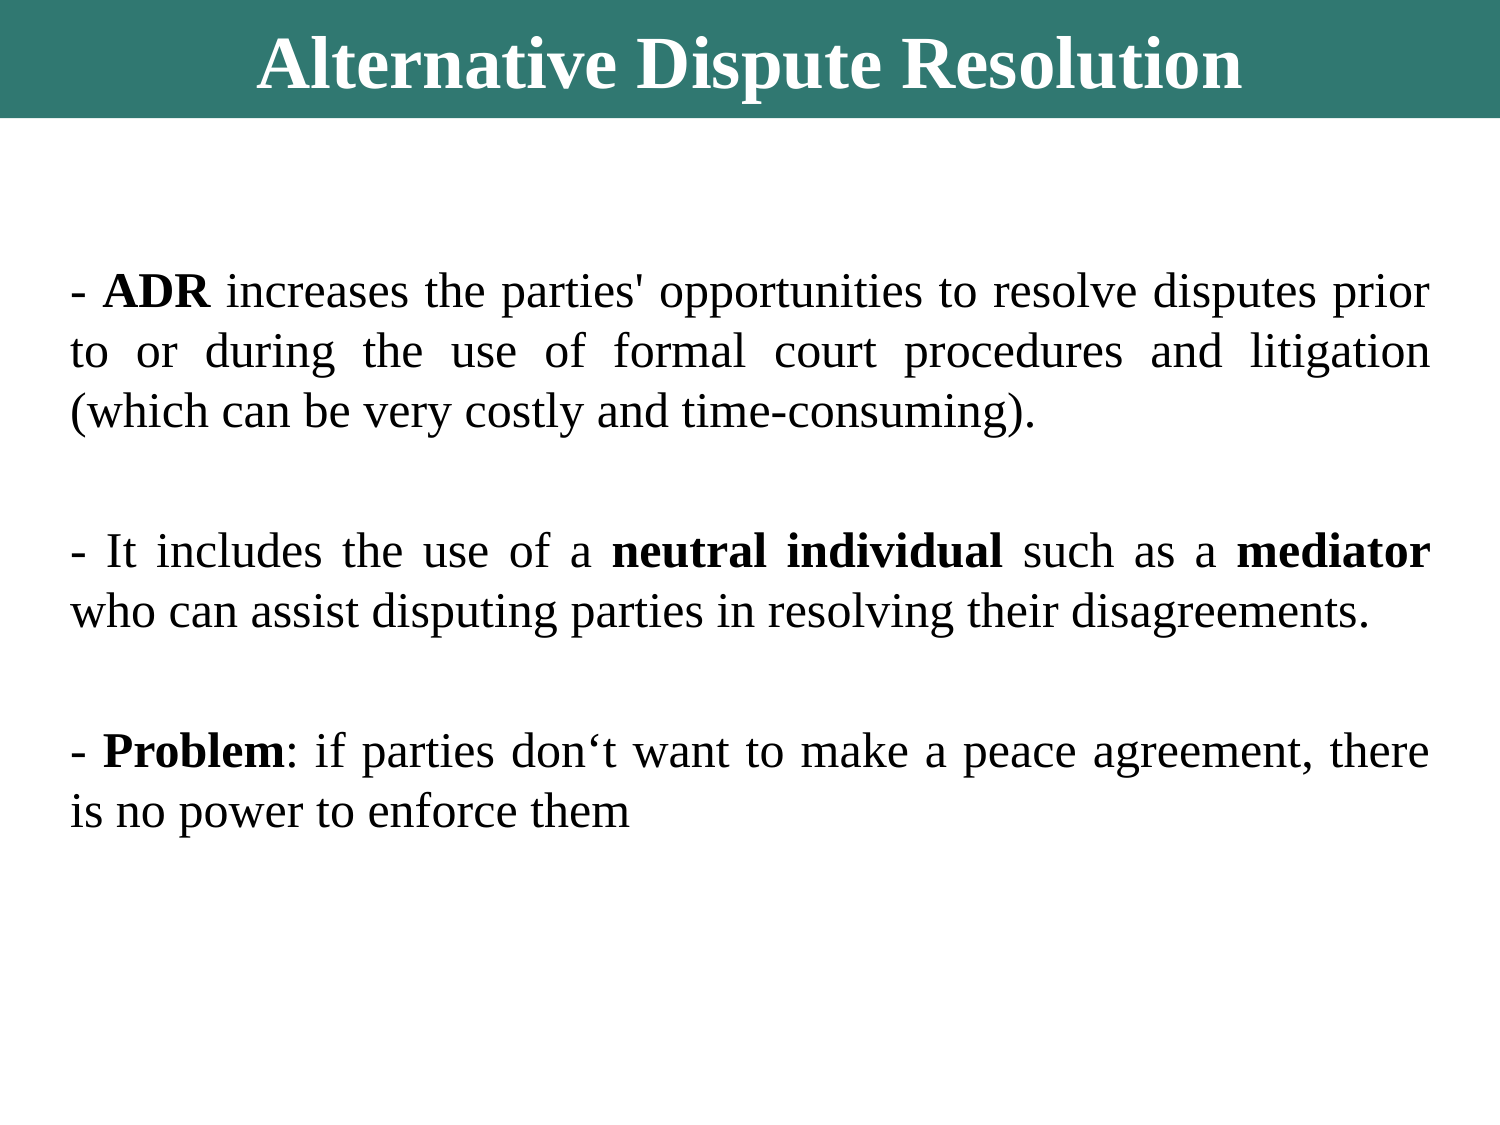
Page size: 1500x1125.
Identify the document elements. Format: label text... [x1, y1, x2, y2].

text_box - ADR increases the parties' opportunities to resolve disputes prior to or during the use of formal court procedures and litigation (which can be very costly and time-consuming). - It includes the use of a neutral individual such as a mediator who can assist disputing parties in resolving their disagreements. - Problem: if parties don‘t want to make a peace agreement, there is no power to enforce them [55, 249, 1446, 900]
text_box Alternative Dispute Resolution [0, 0, 1500, 120]
